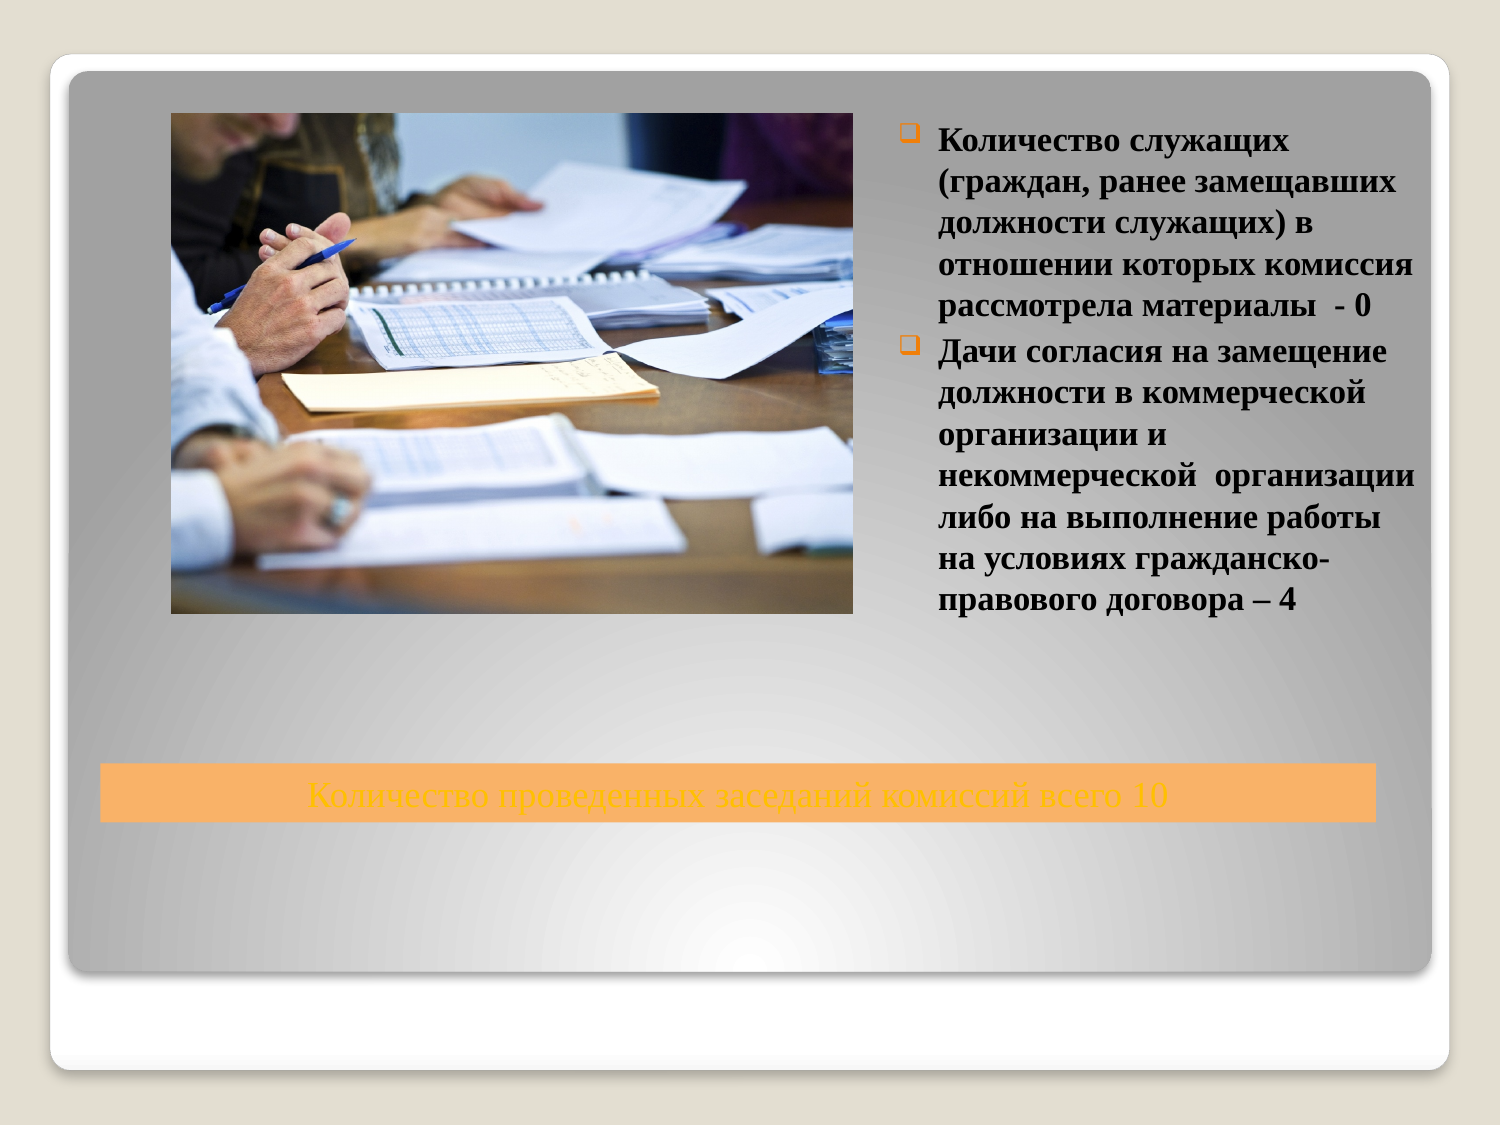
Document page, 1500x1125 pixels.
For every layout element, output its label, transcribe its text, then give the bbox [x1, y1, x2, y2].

title Количество проведенных заседаний комиссий всего 10 [100, 763, 1376, 823]
picture [170, 113, 854, 614]
list Количество служащих (граждан, ранее замещавших должности служащих) в отношении которых комиссия рассмотрела материалы - 0 Дачи согласия на замещение должности в коммерческой организации и некоммерческой организации либо на выполнение работы на условиях гражданско-правового договора – 4 [868, 101, 1431, 700]
